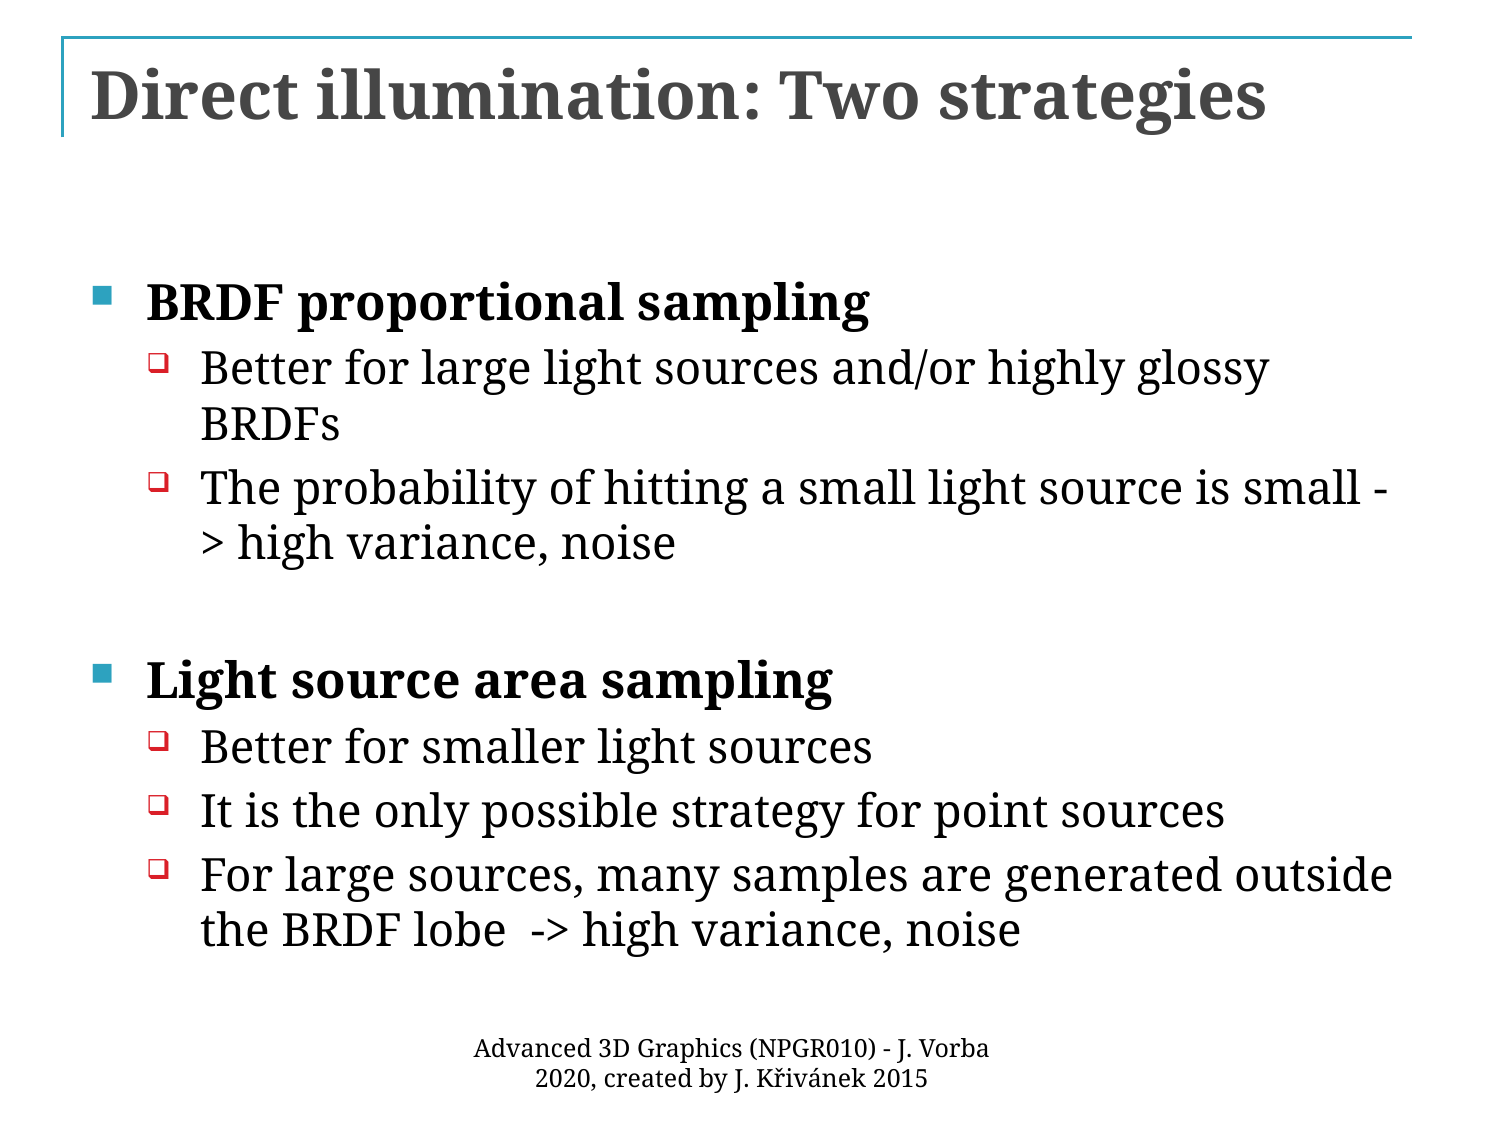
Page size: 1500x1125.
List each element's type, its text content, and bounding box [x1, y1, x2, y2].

list BRDF proportional sampling Better for large light sources and/or highly glossy BRDFs The probability of hitting a small light source is small -> high variance, noise Light source area sampling Better for smaller light sources It is the only possible strategy for point sources For large sources, many samples are generated outside the BRDF lobe -> high variance, noise [74, 262, 1426, 1006]
footer Advanced 3D Graphics (NPGR010) - J. Vorba 2020, created by J. Křivánek 2015 [442, 1024, 1022, 1101]
title Direct illumination: Two strategies [74, 45, 1426, 233]
